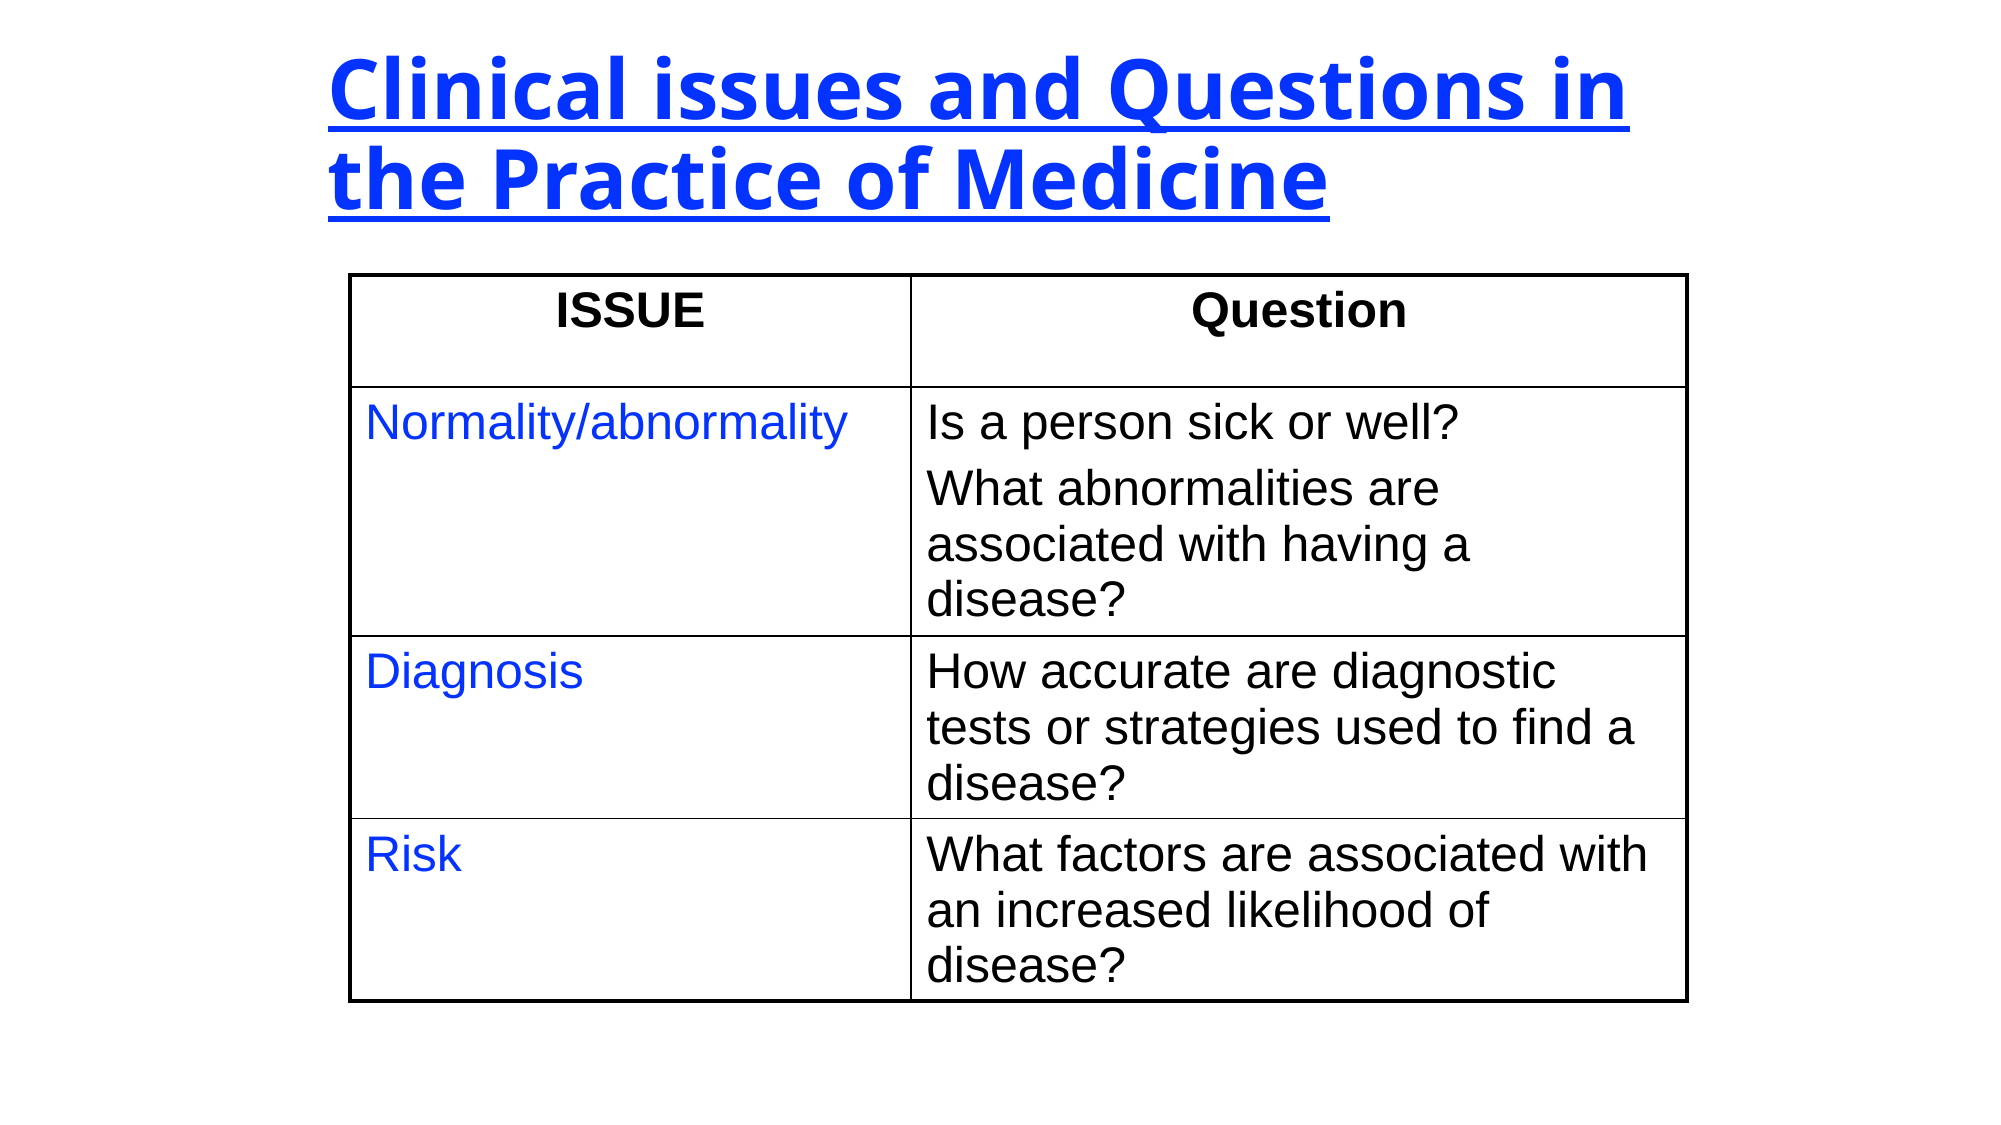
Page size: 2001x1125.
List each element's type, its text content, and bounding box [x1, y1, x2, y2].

table_header ISSUE [352, 277, 910, 386]
table_cell How accurate are diagnostic tests or strategies used to find a disease? [912, 637, 1685, 818]
title Clinical issues and Questions in the Practice of Medicine [312, 24, 1750, 250]
table_cell Risk [352, 819, 910, 999]
table_cell Is a person sick or well? What abnormalities are associated with having a disease? [912, 388, 1685, 635]
table_cell Normality/abnormality [352, 388, 910, 635]
table_cell What factors are associated with an increased likelihood of disease? [912, 819, 1685, 999]
table_cell Diagnosis [352, 637, 910, 818]
table_header Question [912, 277, 1685, 386]
